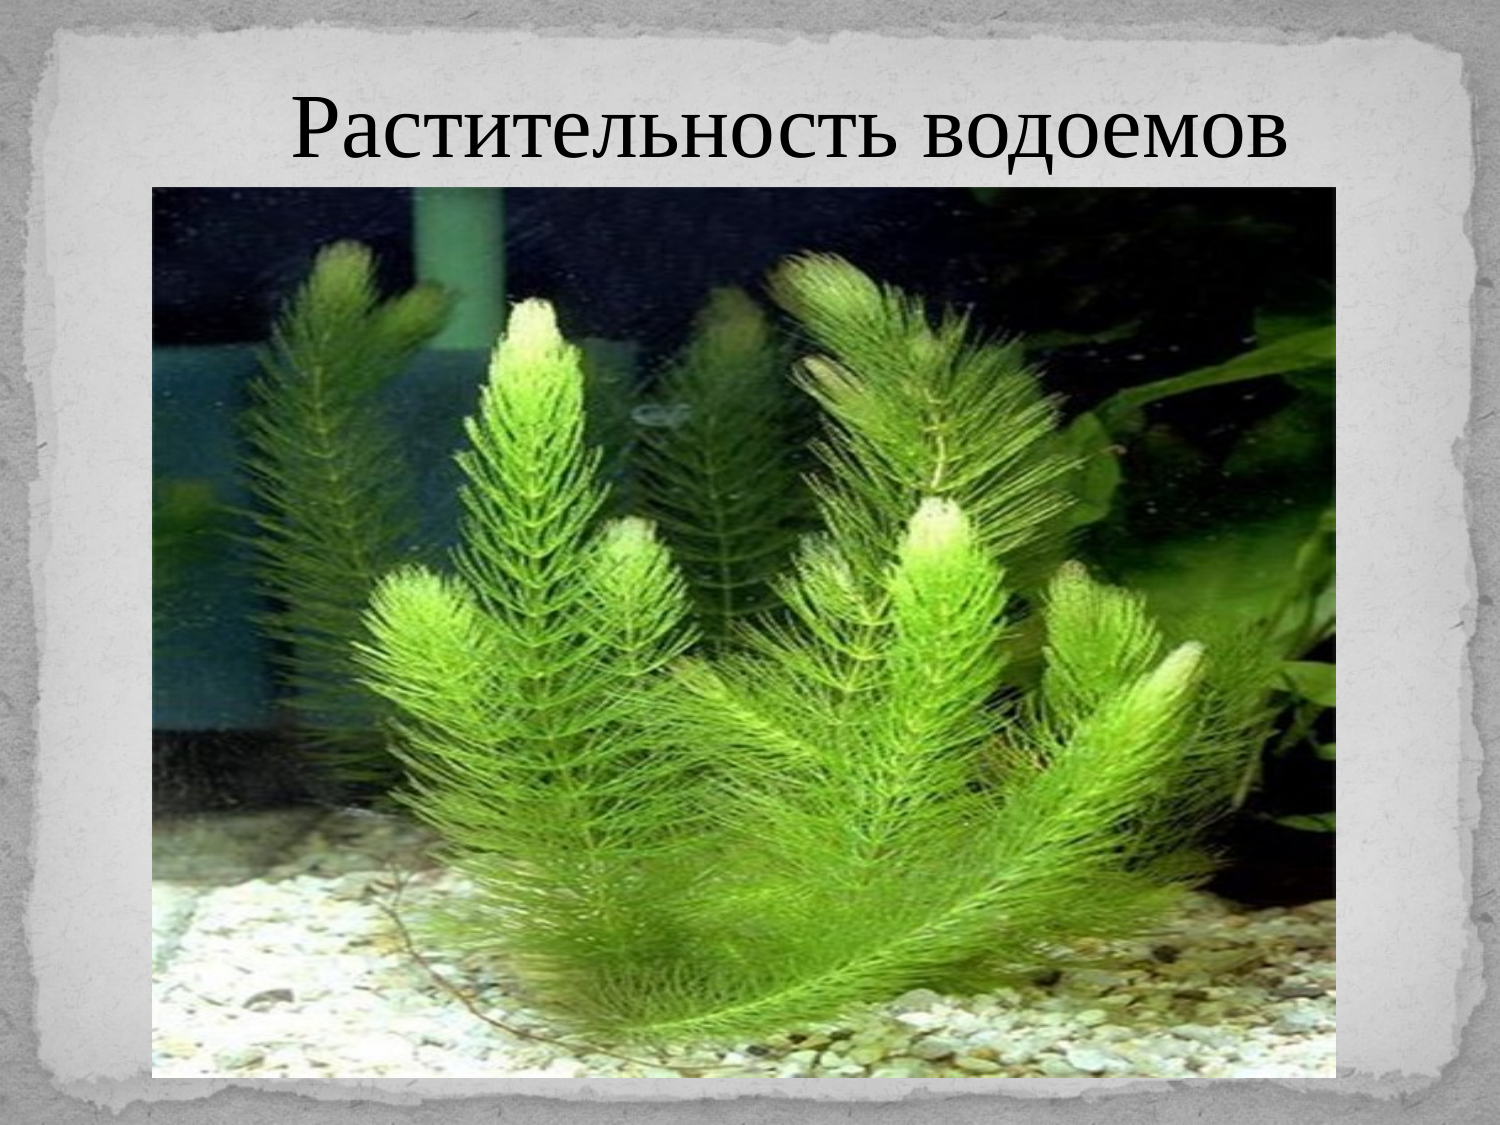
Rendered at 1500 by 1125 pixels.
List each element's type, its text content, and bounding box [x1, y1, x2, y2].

picture [151, 186, 1337, 1079]
text_box Растительность водоемов [210, 58, 1372, 184]
